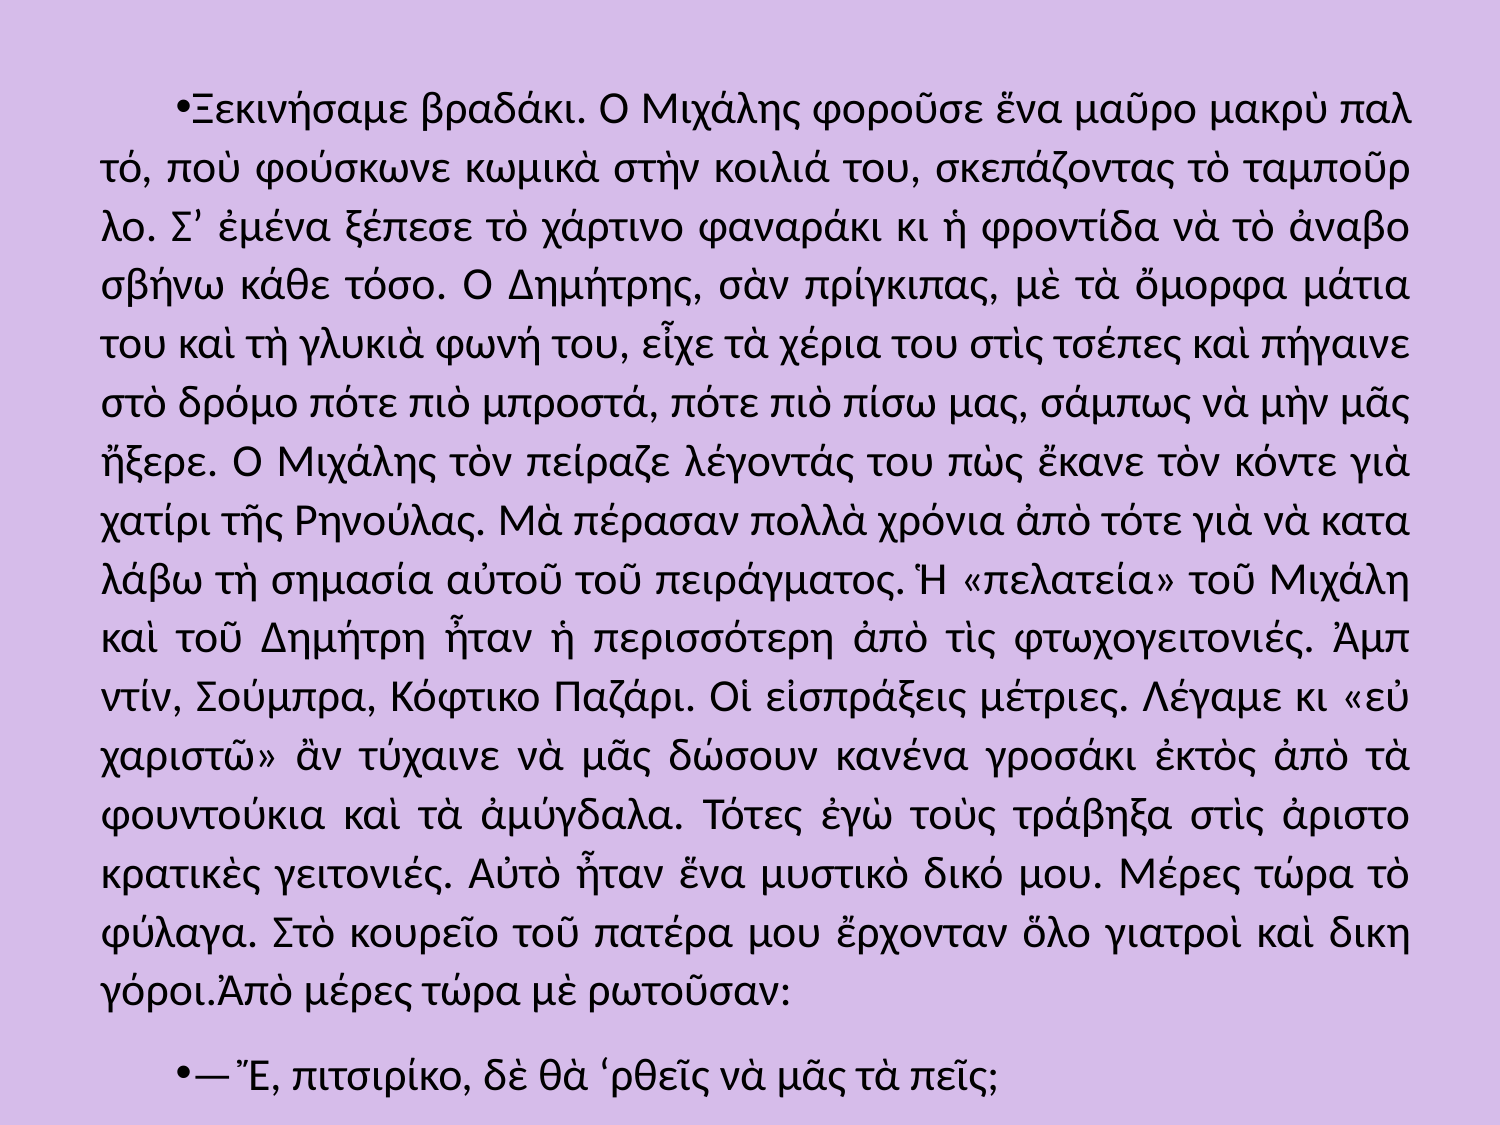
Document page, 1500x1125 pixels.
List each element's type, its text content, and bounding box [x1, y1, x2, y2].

list Ξε­κι­νή­σα­με βρα­δά­κι. Ὁ Μι­χά­λης φο­ροῦ­σε ἕ­να μαῦ­ρο μα­κρὺ παλ­τό, ποὺ φού­σκω­νε κω­μι­κὰ στὴν κοι­λιά του, σκε­πά­ζον­τας τὸ ταμ­ποῦρ­λο. Σ’ ἐ­μέ­να ξέ­πε­σε τὸ χάρ­τι­νο φα­να­ρά­κι κι ἡ φρον­τί­δα νὰ τὸ ἀ­να­βο­σβή­νω κά­θε τό­σο. Ὁ Δη­μή­τρης, σὰν πρίγ­κι­πας, μὲ τὰ ὄ­μορ­φα μά­τια του καὶ τὴ γλυ­κιὰ φω­νή του, εἶ­χε τὰ χέ­ρια του στὶς τσέ­πες καὶ πή­γαι­νε στὸ δρό­μο πό­τε πιὸ μπρο­στά, πό­τε πιὸ πί­σω μας, σάμ­πως νὰ μὴν μᾶς ἤ­ξε­ρε. Ὁ Μι­χά­λης τὸν πεί­ρα­ζε λέ­γον­τάς του πὼς ἔ­κα­νε τὸν κόν­τε γιὰ χα­τί­ρι τῆς Ρη­νού­λας. Μὰ πέ­ρα­σαν πολ­λὰ χρό­νια ἀ­πὸ τό­τε γιὰ νὰ κα­τα­λά­βω τὴ ση­μα­σί­α αὐ­τοῦ τοῦ πει­ράγ­μα­τος. Ἡ «πε­λα­τεί­α» τοῦ Μι­χά­λη καὶ τοῦ Δη­μή­τρη ἦ­ταν ἡ πε­ρισ­σό­τε­ρη ἀ­πὸ τὶς φτω­χο­γει­το­νι­ές. Ἀμπ­ντίν, Σού­μπρα, Κό­φτι­κο Πα­ζά­ρι. Οἱ εἰ­σπρά­ξεις μέ­τρι­ες. Λέ­γα­με κι «εὐ­χα­ρι­στῶ» ἂν τύ­χαι­νε νὰ μᾶς δώ­σουν κα­νέ­να γρο­σά­κι ἐ­κτὸς ἀ­πὸ τὰ φουν­τού­κια καὶ τὰ ἀ­μύ­γδα­λα. Τό­τες ἐ­γὼ τοὺς τρά­βη­ξα στὶς ἀ­ρι­στο­κρα­τι­κὲς γει­το­νι­ές. Αὐ­τὸ ἦ­ταν ἕ­να μυ­στι­κὸ δι­κό μου. Μέ­ρες τώ­ρα τὸ φύ­λα­γα. Στὸ κου­ρεῖ­ο τοῦ πα­τέ­ρα μου ἔρ­χον­ταν ὅ­λο για­τροὶ καὶ δι­κη­γό­ροι.Ἀ­πὸ μέ­ρες τώ­ρα μὲ ρω­τοῦ­σαν: — Ἔ, πι­τσι­ρί­κο, δὲ θὰ ‘ρθεῖς νὰ μᾶς τὰ πεῖς; [29, 66, 1425, 1125]
